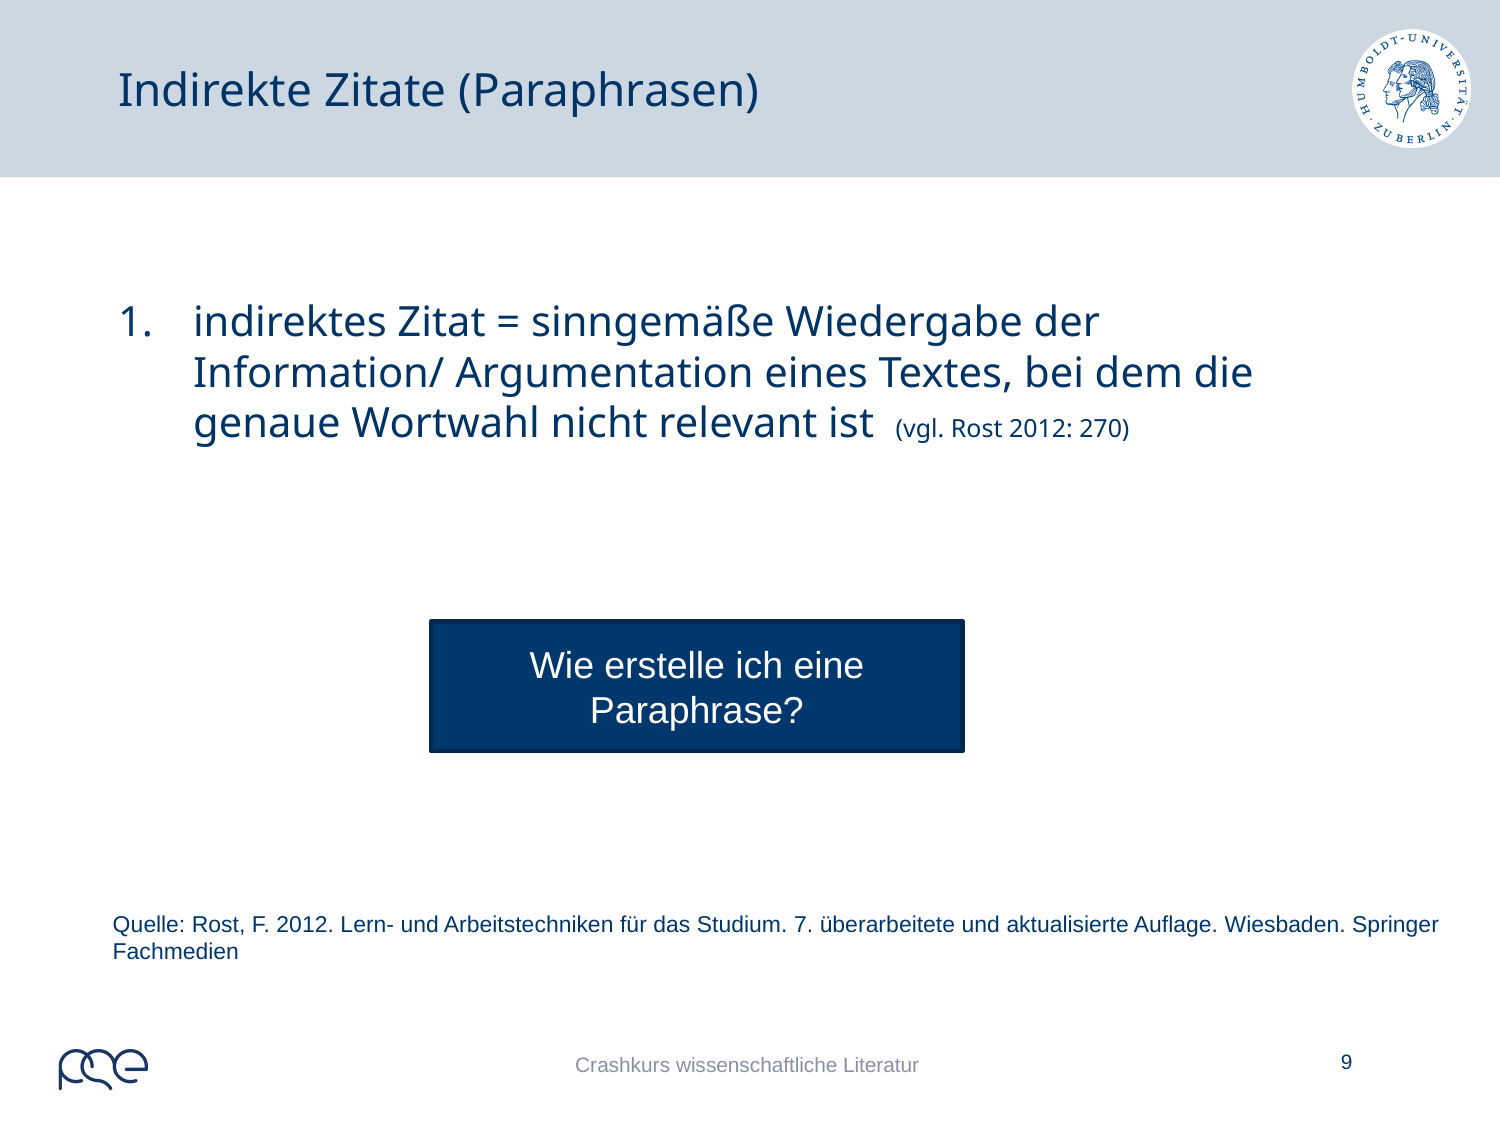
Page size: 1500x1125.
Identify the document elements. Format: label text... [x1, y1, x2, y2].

text_box Quelle: Rost, F. 2012. Lern- und Arbeitstechniken für das Studium. 7. überarbeitete und aktualisierte Auflage. Wiesbaden. Springer Fachmedien [97, 901, 1500, 972]
list indirektes Zitat = sinngemäße Wiedergabe der Information/ Argumentation eines Textes, bei dem die genaue Wortwahl nicht relevant ist (vgl. Rost 2012: 270) [118, 295, 1341, 886]
title Indirekte Zitate (Paraphrasen) [118, 0, 1353, 178]
picture [37, 1024, 156, 1116]
slide_number 8 [1234, 1003, 1353, 1125]
footer Crashkurs wissenschaftliche Literatur [336, 1003, 1164, 1125]
text_box Wie erstelle ich eine Paraphrase? [429, 619, 965, 753]
picture [1353, 29, 1471, 148]
